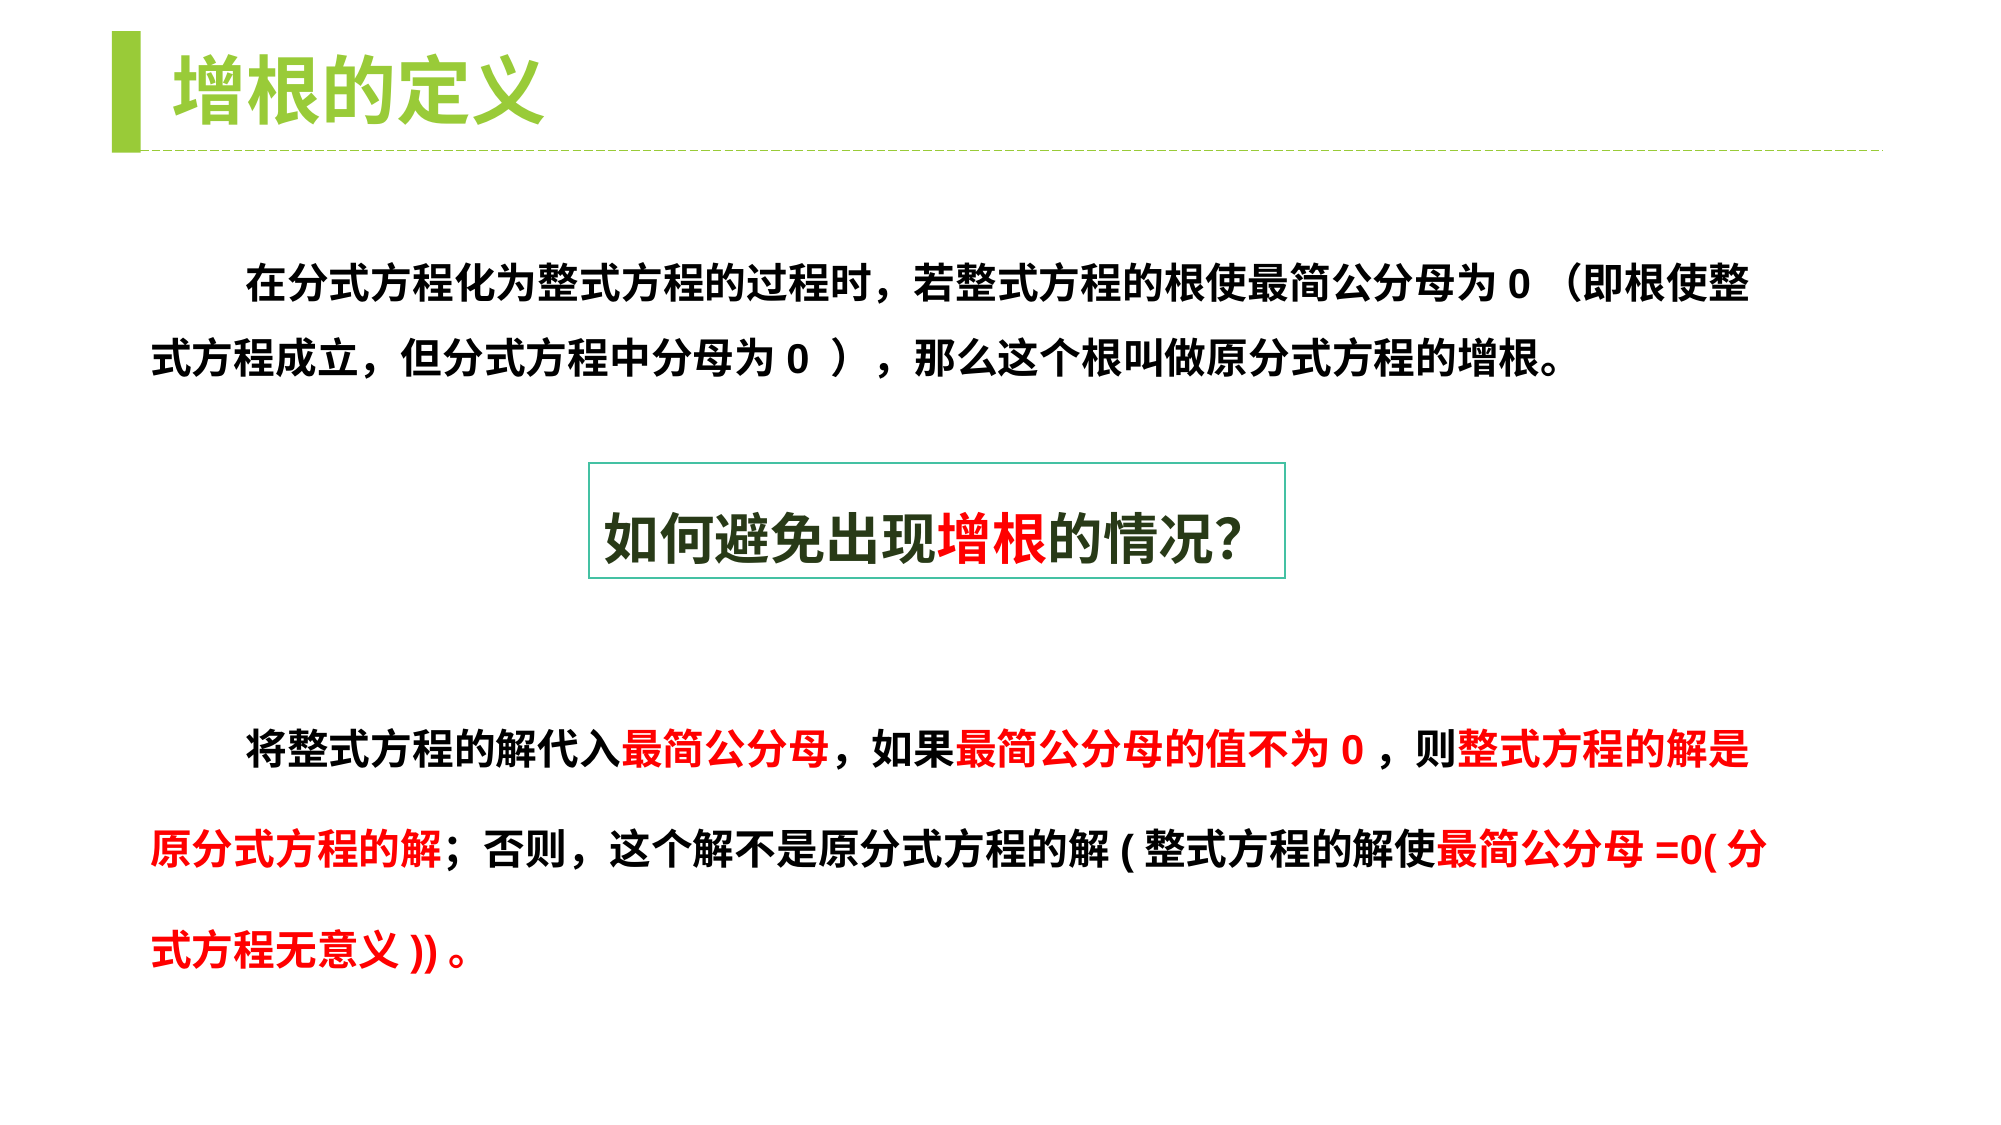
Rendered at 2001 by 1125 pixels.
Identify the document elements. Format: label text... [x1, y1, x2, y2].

text_box 在分式方程化为整式方程的过程时，若整式方程的根使最简公分母为0（即根使整式方程成立，但分式方程中分母为0 ），那么这个根叫做原分式方程的增根。 [135, 224, 1792, 390]
text_box 将整式方程的解代入最简公分母，如果最简公分母的值不为0，则整式方程的解是原分式方程的解；否则，这个解不是原分式方程的解(整式方程的解使最简公分母=0(分式方程无意义))。 [135, 665, 1792, 981]
text_box 增根的定义 [156, 36, 726, 141]
text_box 如何避免出现增根的情况？ [588, 462, 1286, 579]
